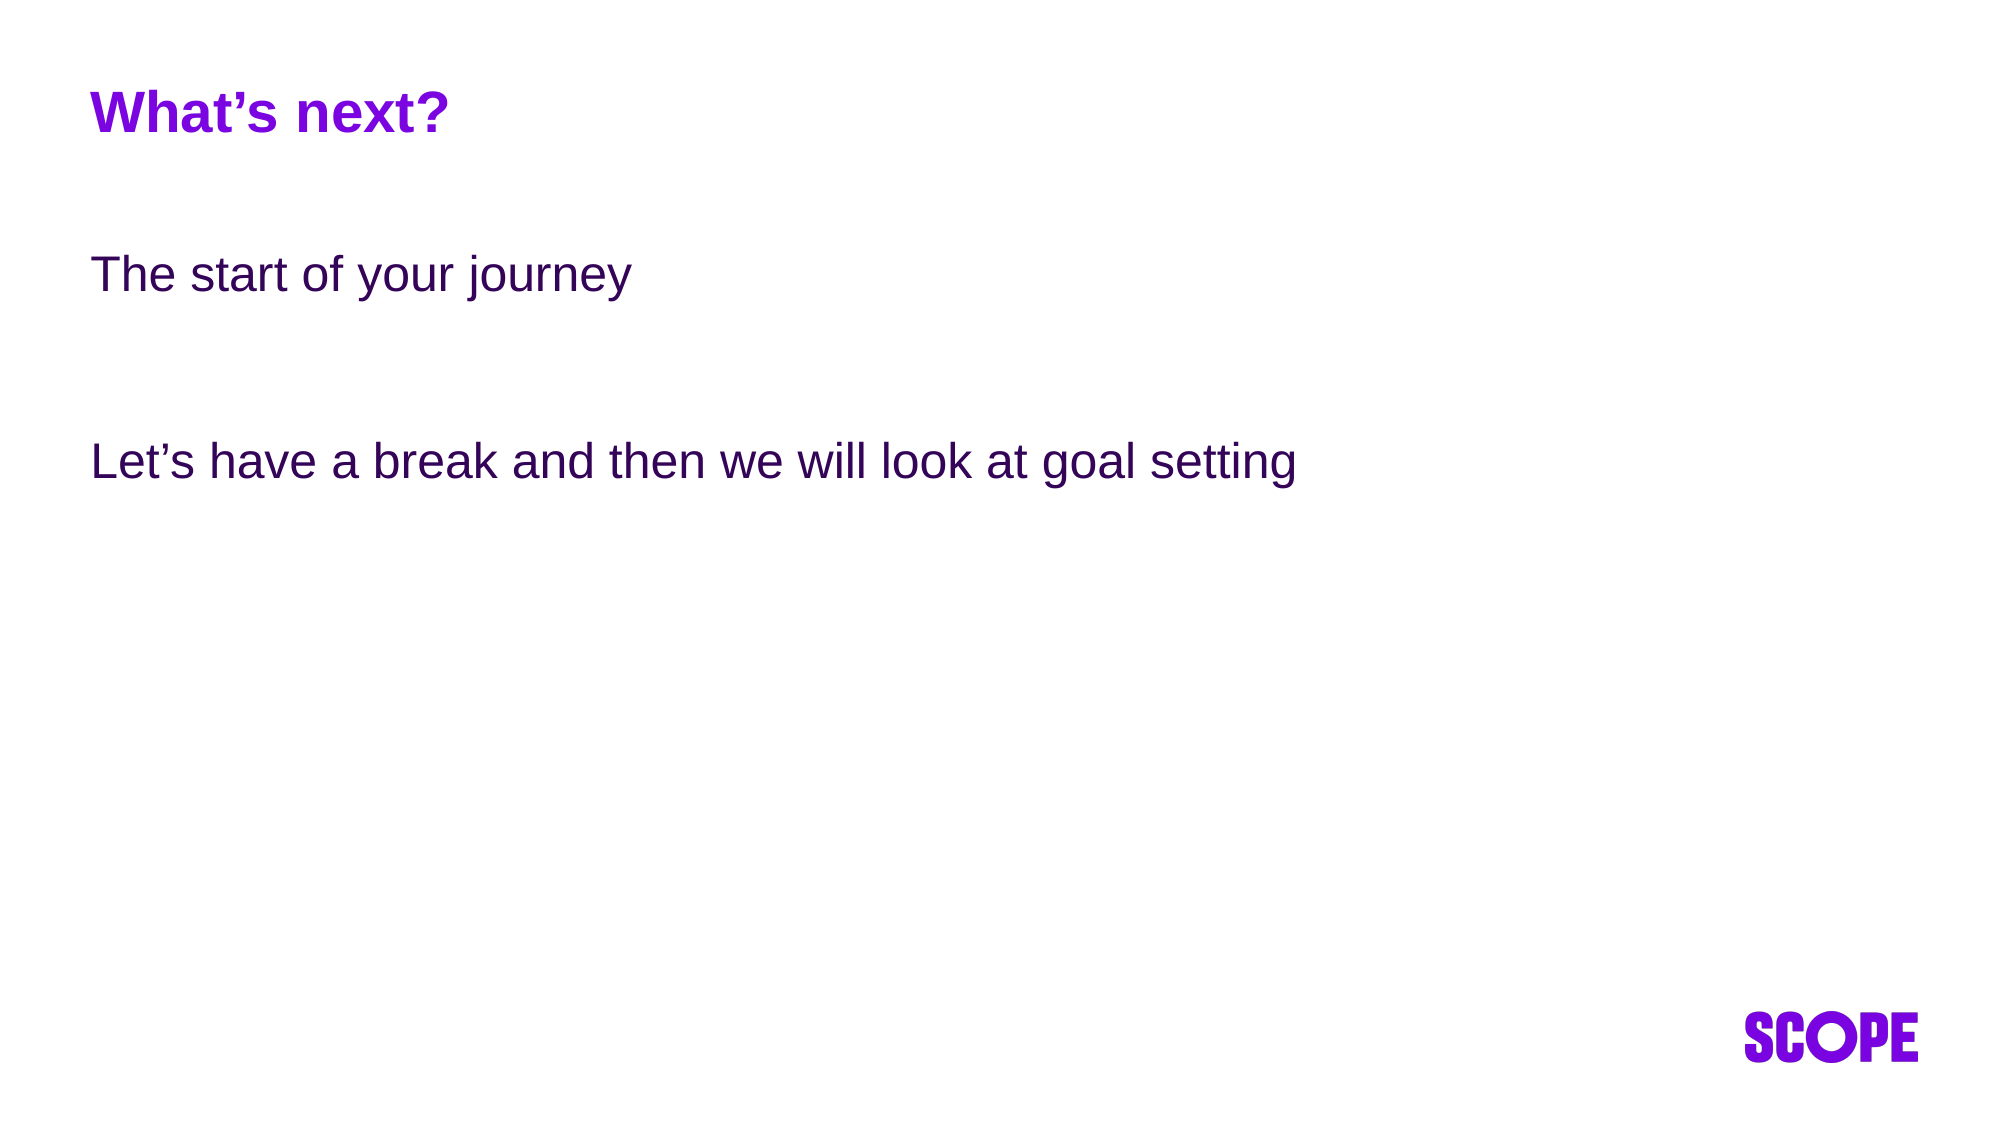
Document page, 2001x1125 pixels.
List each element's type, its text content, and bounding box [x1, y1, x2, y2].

list The start of your journey Let’s have a break and then we will look at goal setting [90, 241, 1816, 880]
picture [1745, 1011, 1918, 1063]
title What’s next? [90, 75, 1816, 150]
